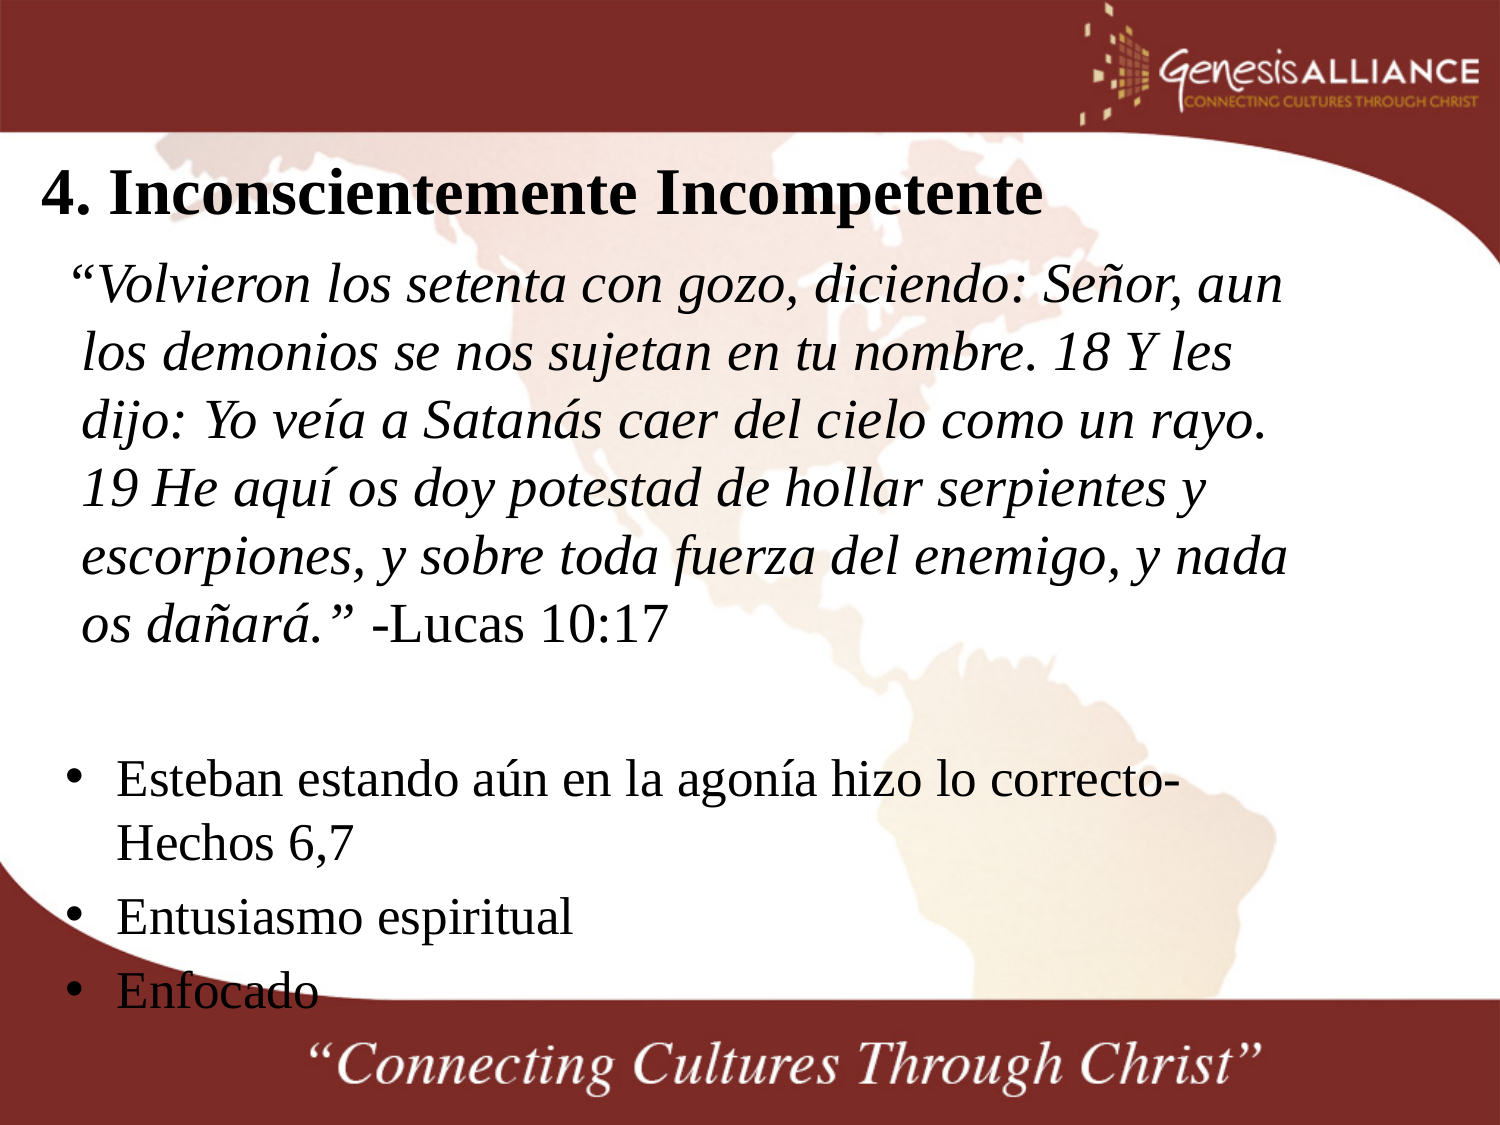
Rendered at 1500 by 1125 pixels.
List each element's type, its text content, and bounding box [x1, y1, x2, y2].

picture [0, 0, 1500, 1125]
title 4. Inconscientemente Incompetente [0, 93, 1088, 282]
list “Volvieron los setenta con gozo, diciendo: Señor, aun los demonios se nos sujetan en tu nombre. 18 Y les dijo: Yo veía a Satanás caer del cielo como un rayo. 19 He aquí os doy potestad de hollar serpientes y escorpiones, y sobre toda fuerza del enemigo, y nada os dañará.” -Lucas 10:17 Esteban estando aún en la agonía hizo lo correcto-Hechos 6,7 Entusiasmo espiritual Enfocado [50, 158, 1350, 1034]
